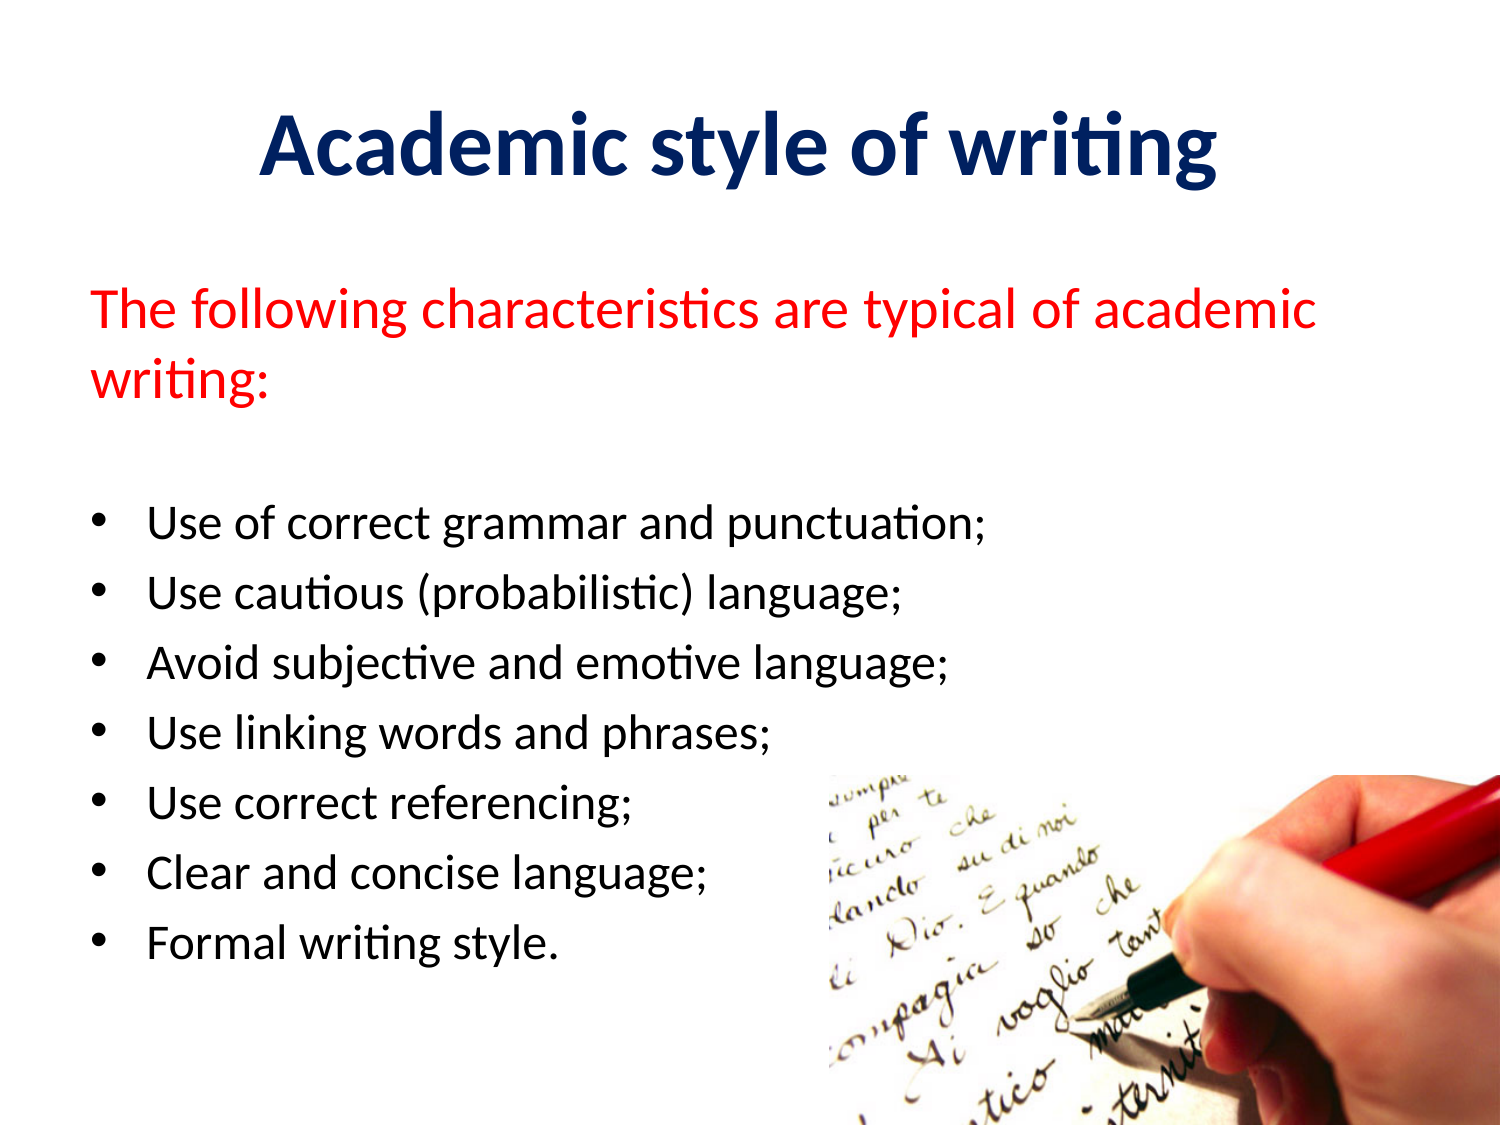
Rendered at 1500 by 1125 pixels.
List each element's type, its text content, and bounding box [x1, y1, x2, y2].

title Academic style of writing [75, 45, 1425, 233]
picture [829, 774, 1500, 1125]
list The following characteristics are typical of academic writing: Use of correct grammar and punctuation; Use cautious (probabilistic) language; Avoid subjective and emotive language; Use linking words and phrases; Use correct referencing; Clear and concise language; Formal writing style. [75, 262, 1425, 1005]
